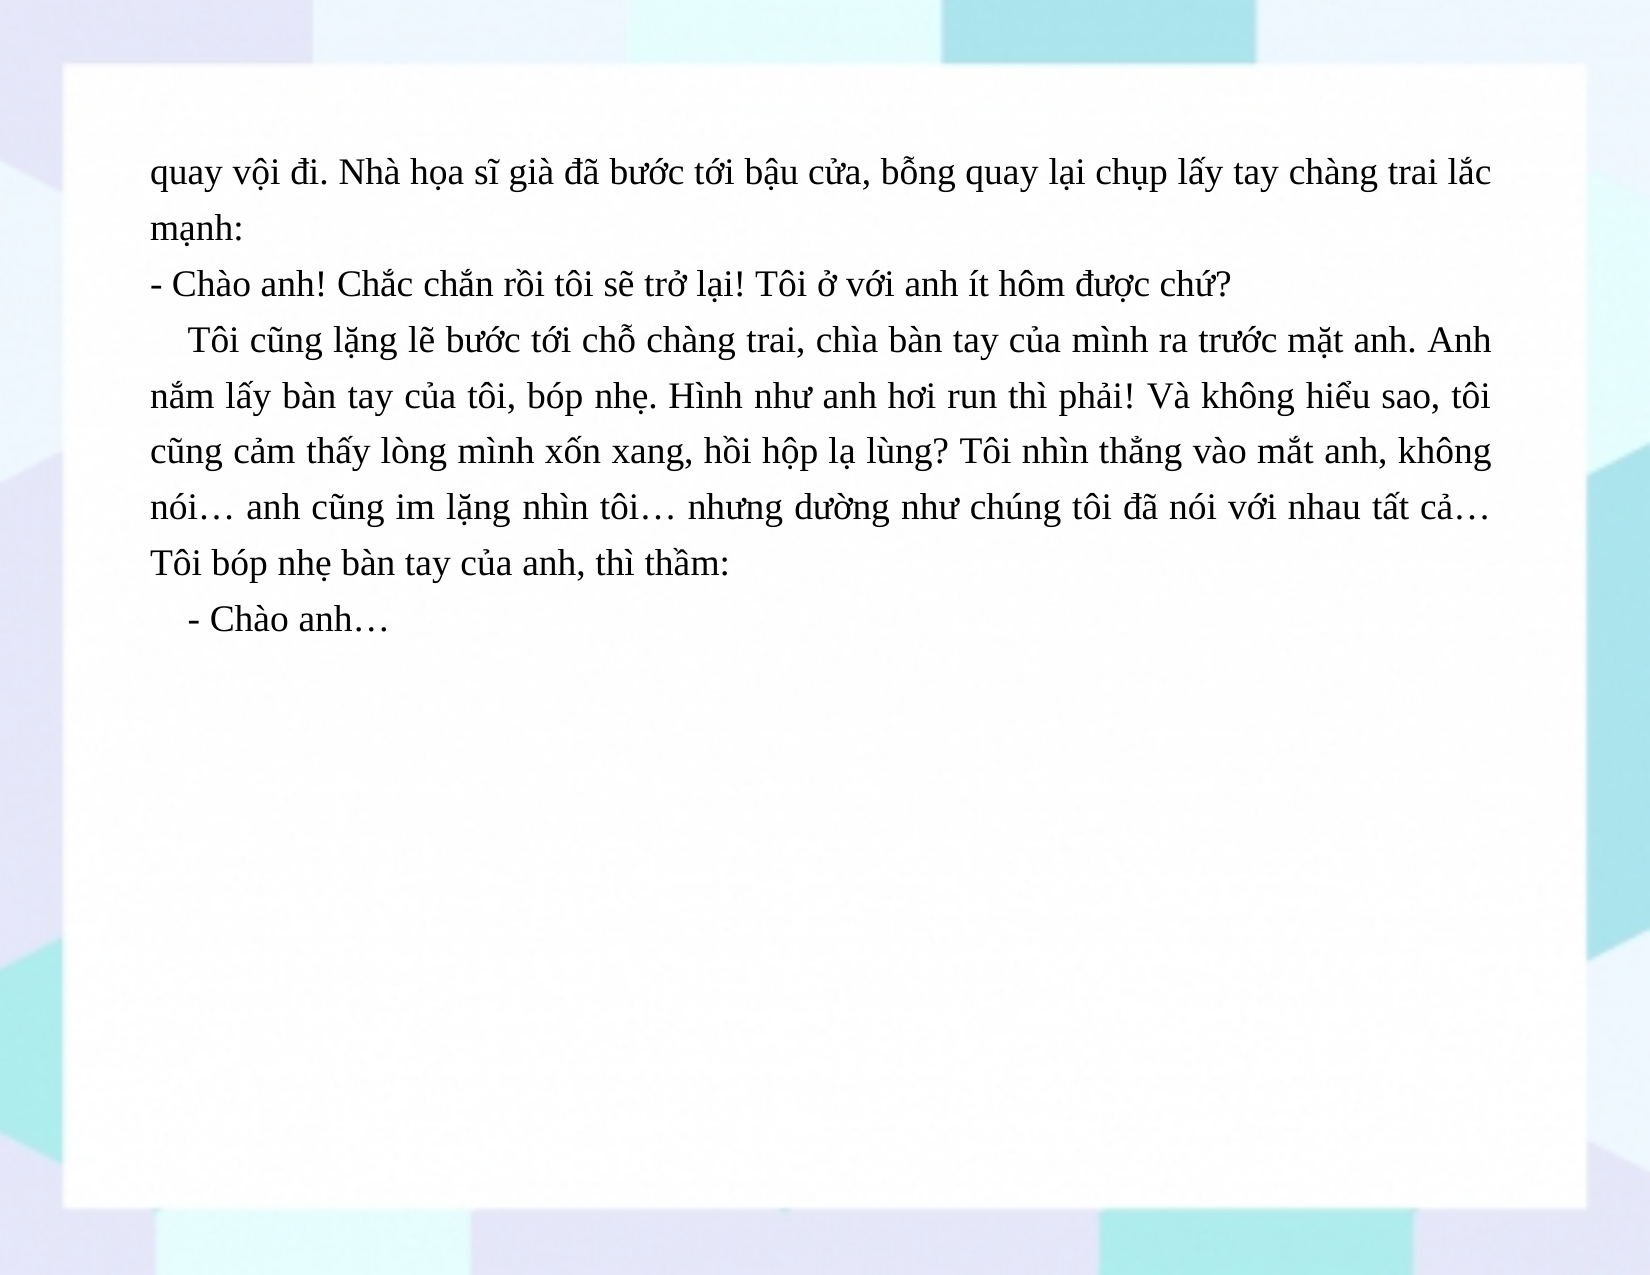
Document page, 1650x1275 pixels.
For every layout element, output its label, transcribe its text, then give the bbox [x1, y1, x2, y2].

picture [0, 0, 1650, 1275]
text_box quay vội đi. Nhà họa sĩ già đã bước tới bậu cửa, bỗng quay lại chụp lấy tay chàng trai lắc mạnh: - Chào anh! Chắc chắn rồi tôi sẽ trở lại! Tôi ở với anh ít hôm được chứ? Tôi cũng lặng lẽ bước tới chỗ chàng trai, chìa bàn tay của mình ra trước mặt anh. Anh nắm lấy bàn tay của tôi, bóp nhẹ. Hình như anh hơi run thì phải! Và không hiểu sao, tôi cũng cảm thấy lòng mình xốn xang, hồi hộp lạ lùng? Tôi nhìn thẳng vào mắt anh, không nói… anh cũng im lặng nhìn tôi… nhưng dường như chúng tôi đã nói với nhau tất cả… Tôi bóp nhẹ bàn tay của anh, thì thầm: - Chào anh… [147, 134, 1503, 639]
